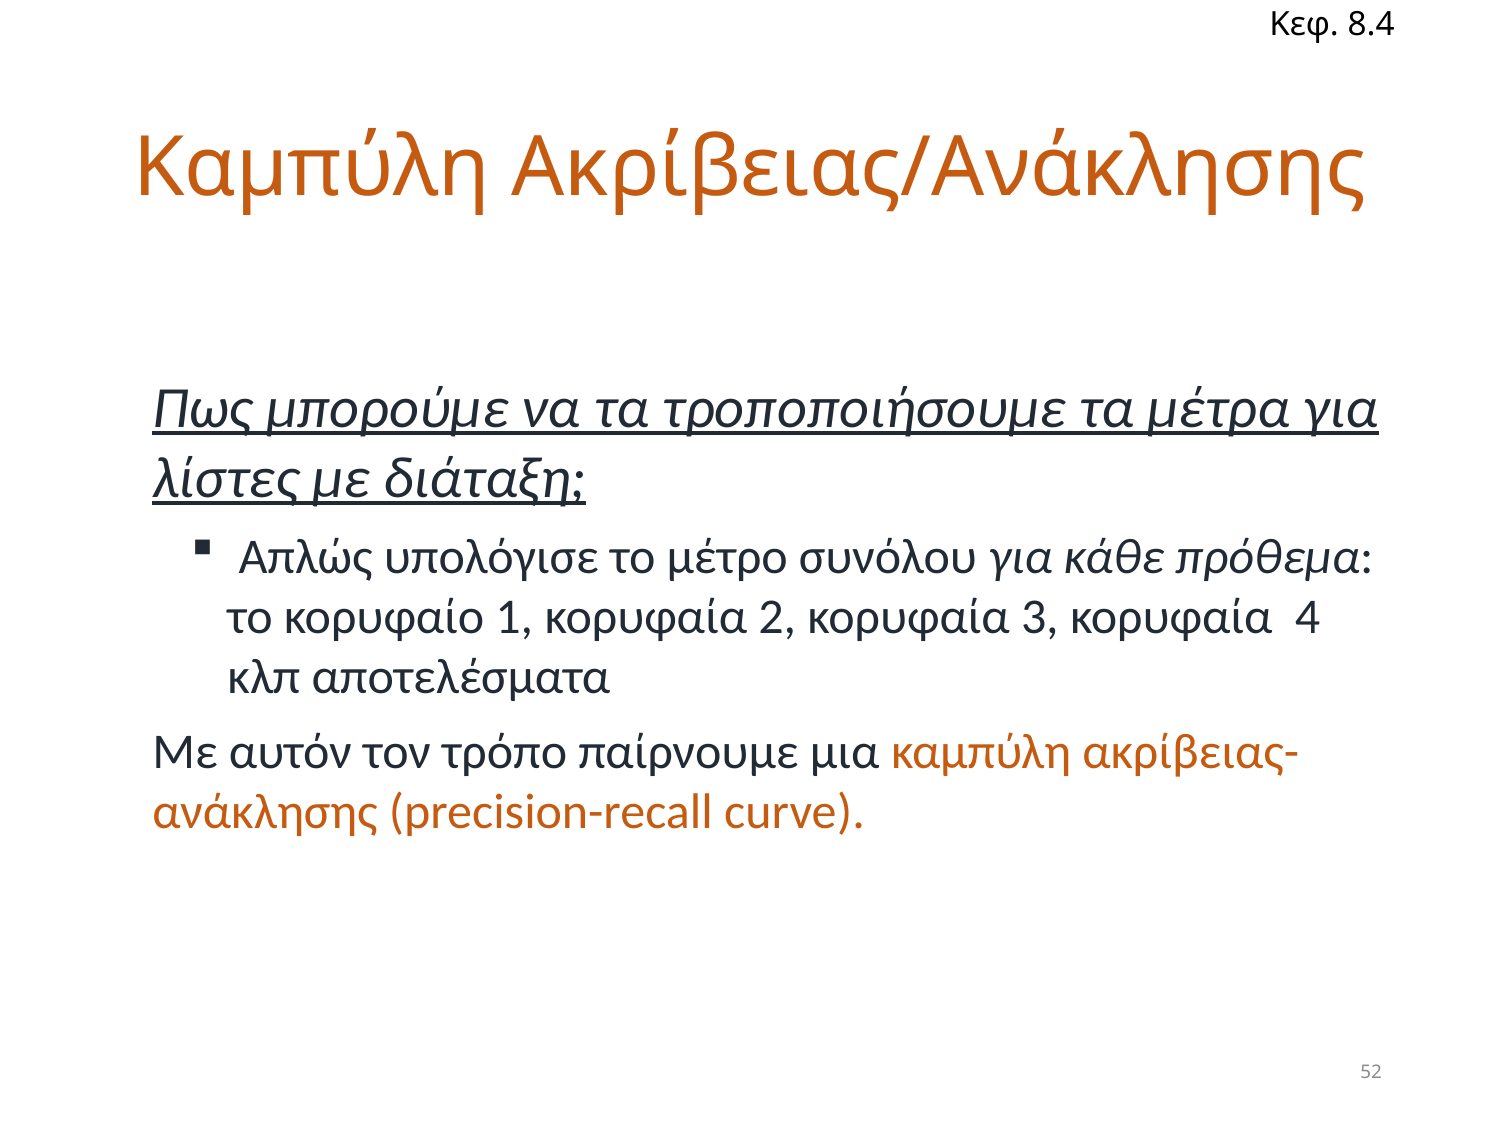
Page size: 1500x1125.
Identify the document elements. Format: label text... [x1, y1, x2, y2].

title Καμπύλη Ακρίβειας/Ανάκλησης [103, 59, 1397, 278]
slide_number 52 [1059, 1042, 1397, 1103]
text_box Πως μπορούμε να τα τροποποιήσουμε τα μέτρα για λίστες με διάταξη; Απλώς υπολόγισε το μέτρο συνόλου για κάθε πρόθεμα: το κορυφαίο 1, κορυφαία 2, κορυφαία 3, κορυφαία 4 κλπ αποτελέσματα Με αυτόν τον τρόπο παίρνουμε μια καμπύλη ακρίβειας-ανάκλησης (precision-recall curve). [62, 287, 1397, 575]
text_box Κεφ. 8.4 [1254, 0, 1410, 50]
